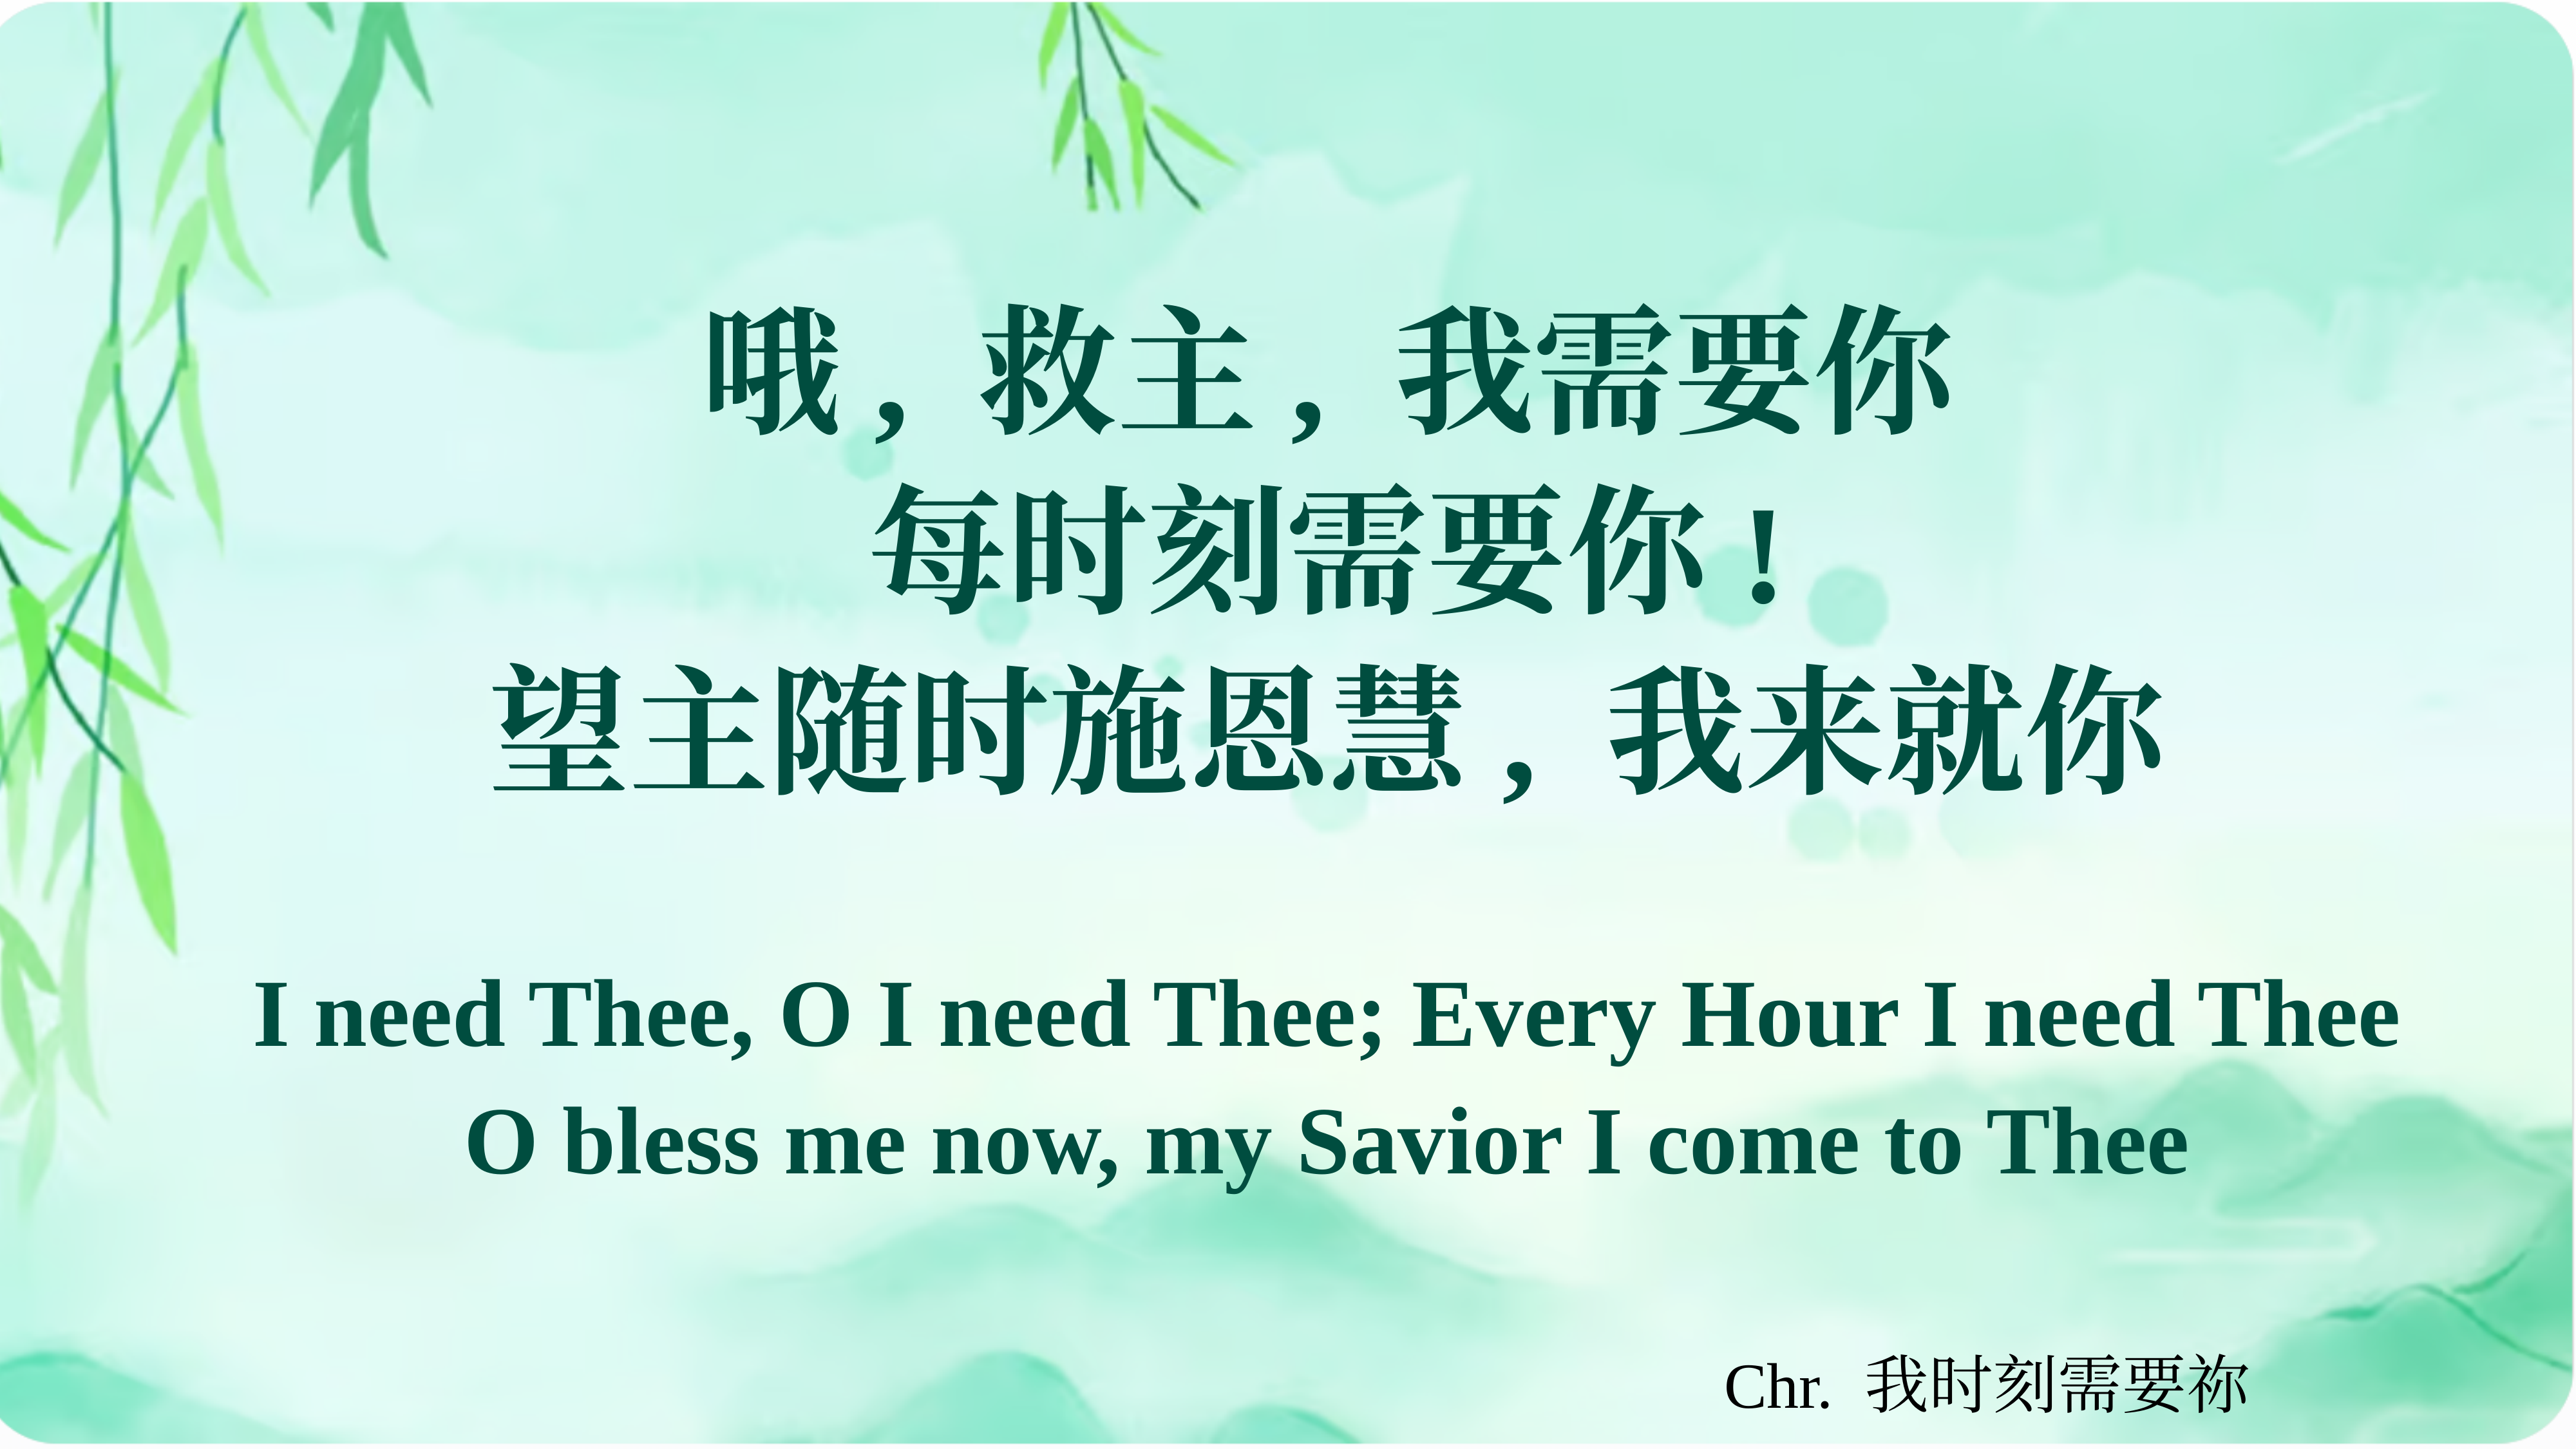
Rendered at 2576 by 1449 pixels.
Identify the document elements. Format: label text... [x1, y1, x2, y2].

picture [0, 0, 2576, 1449]
text_box Chr. 我时刻需要祢 [1714, 1334, 2455, 1431]
subtitle 哦, 救主, 我需要你 每时刻需要你! 望主随时施恩慧, 我来就你 I need Thee, O I need Thee; Every Hour I need Thee O bless me now, my Savior I come to Thee [138, 221, 2517, 1255]
